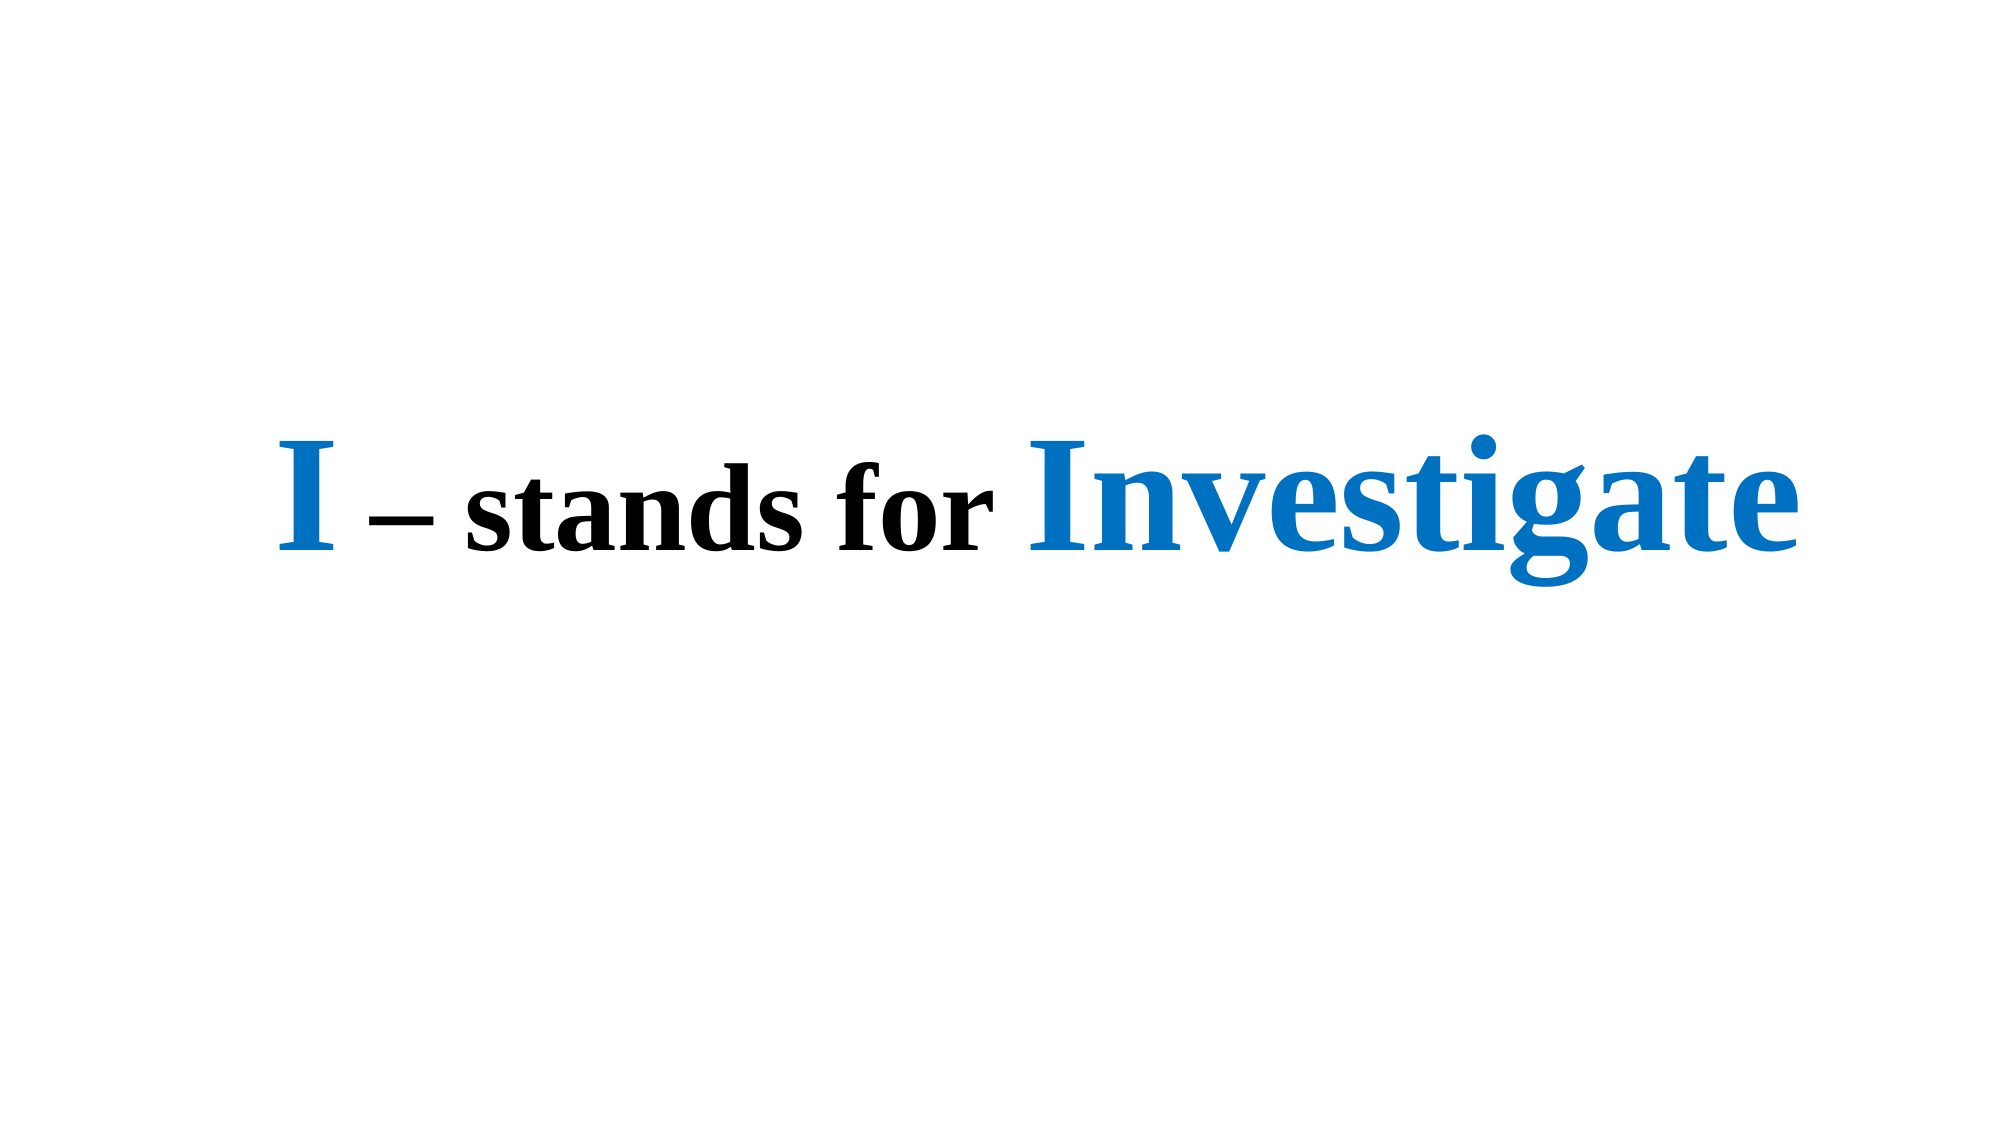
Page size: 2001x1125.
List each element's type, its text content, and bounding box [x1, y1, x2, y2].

title I – stands for Investigate [176, 388, 1902, 606]
